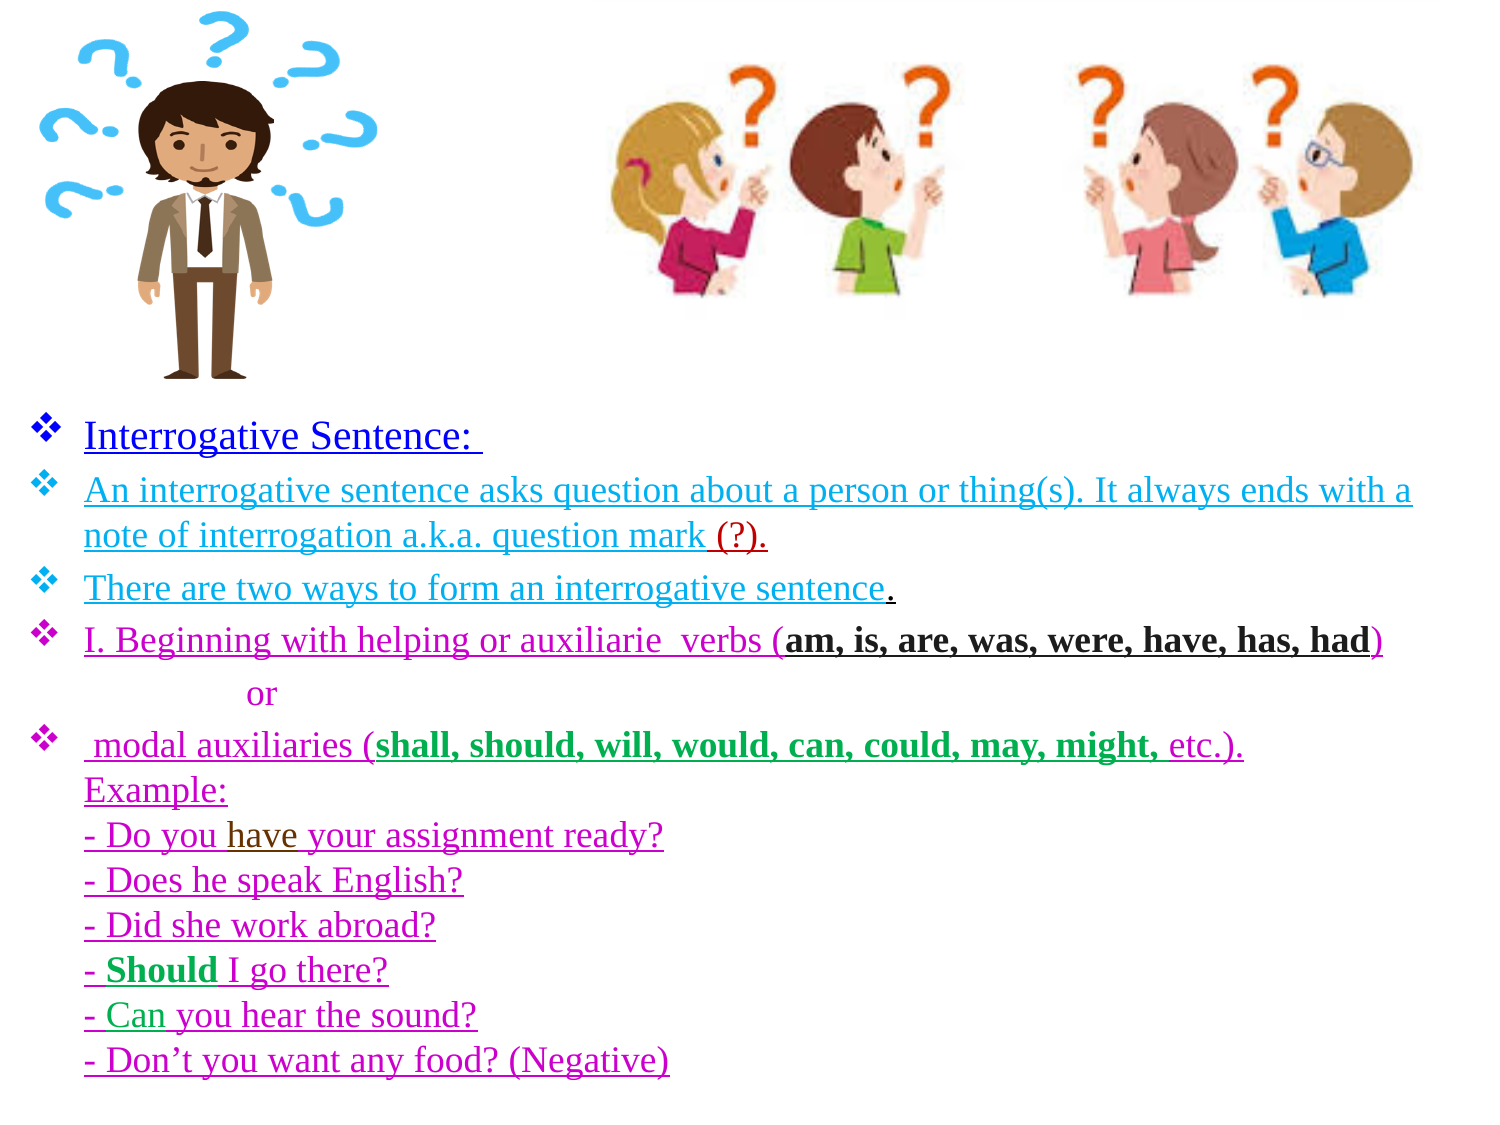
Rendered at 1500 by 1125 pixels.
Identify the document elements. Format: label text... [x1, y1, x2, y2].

list Interrogative Sentence: An interrogative sentence asks question about a person or thing(s). It always ends with a note of interrogation a.k.a. question mark (?). There are two ways to form an interrogative sentence. I. Beginning with helping or auxiliarie verbs (am, is, are, was, were, have, has, had) or modal auxiliaries (shall, should, will, would, can, could, may, might, etc.). Example: - Do you have your assignment ready? - Does he speak English? - Did she work abroad? - Should I go there? - Can you hear the sound? - Don’t you want any food? (Negative) [12, 399, 1500, 1125]
picture [0, 0, 401, 388]
picture [587, 0, 1438, 351]
